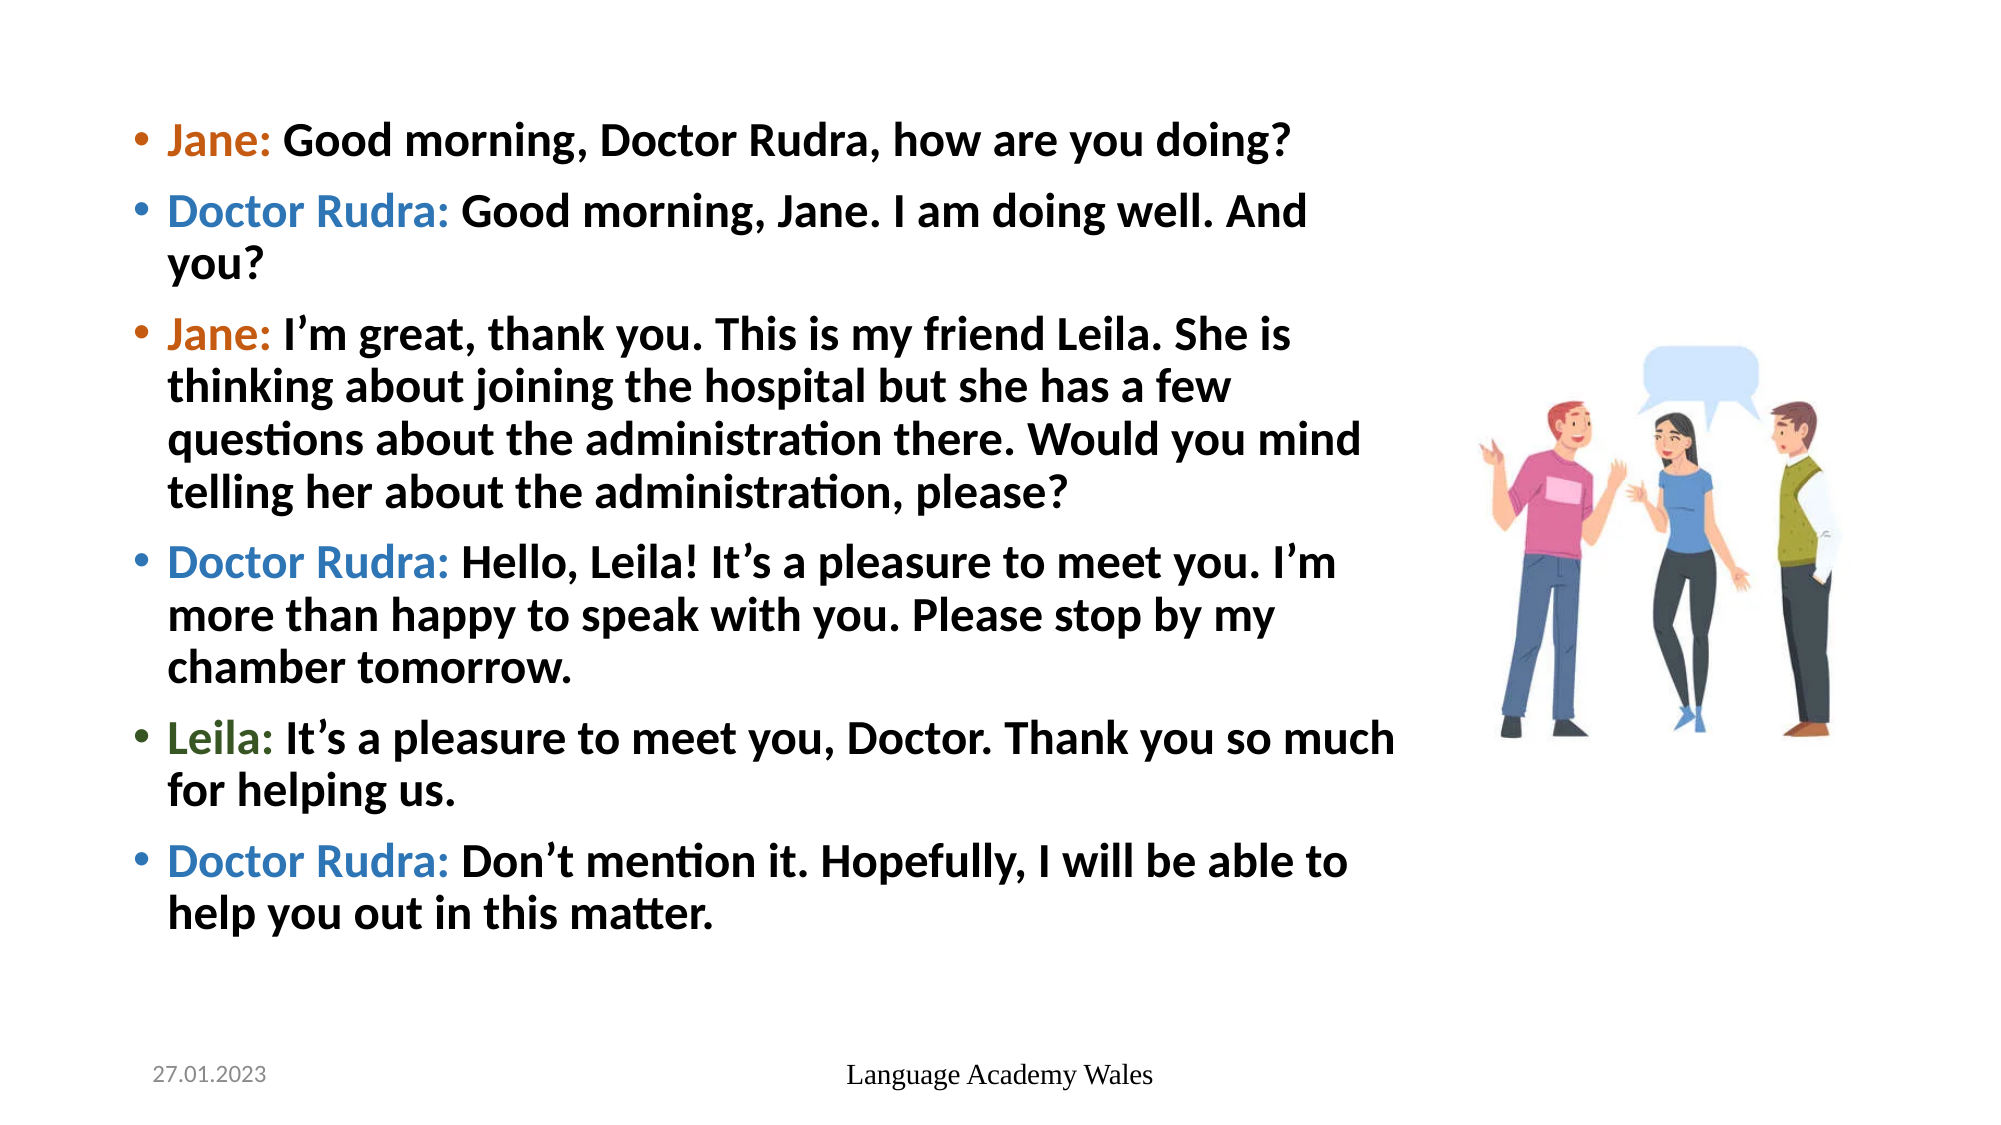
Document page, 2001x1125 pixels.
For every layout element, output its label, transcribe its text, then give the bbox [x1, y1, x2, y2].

picture [1416, 297, 1906, 788]
list Jane: Good morning, Doctor Rudra, how are you doing? Doctor Rudra: Good morning, Jane. I am doing well. And you? Jane: I’m great, thank you. This is my friend Leila. She is thinking about joining the hospital but she has a few questions about the administration there. Would you mind telling her about the administration, please? Doctor Rudra: Hello, Leila! It’s a pleasure to meet you. I’m more than happy to speak with you. Please stop by my chamber tomorrow. Leila: It’s a pleasure to meet you, Doctor. Thank you so much for helping us. Doctor Rudra: Don’t mention it. Hopefully, I will be able to help you out in this matter. [118, 107, 1417, 958]
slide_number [137, 1042, 588, 1103]
footer Language Academy Wales [662, 1042, 1338, 1103]
